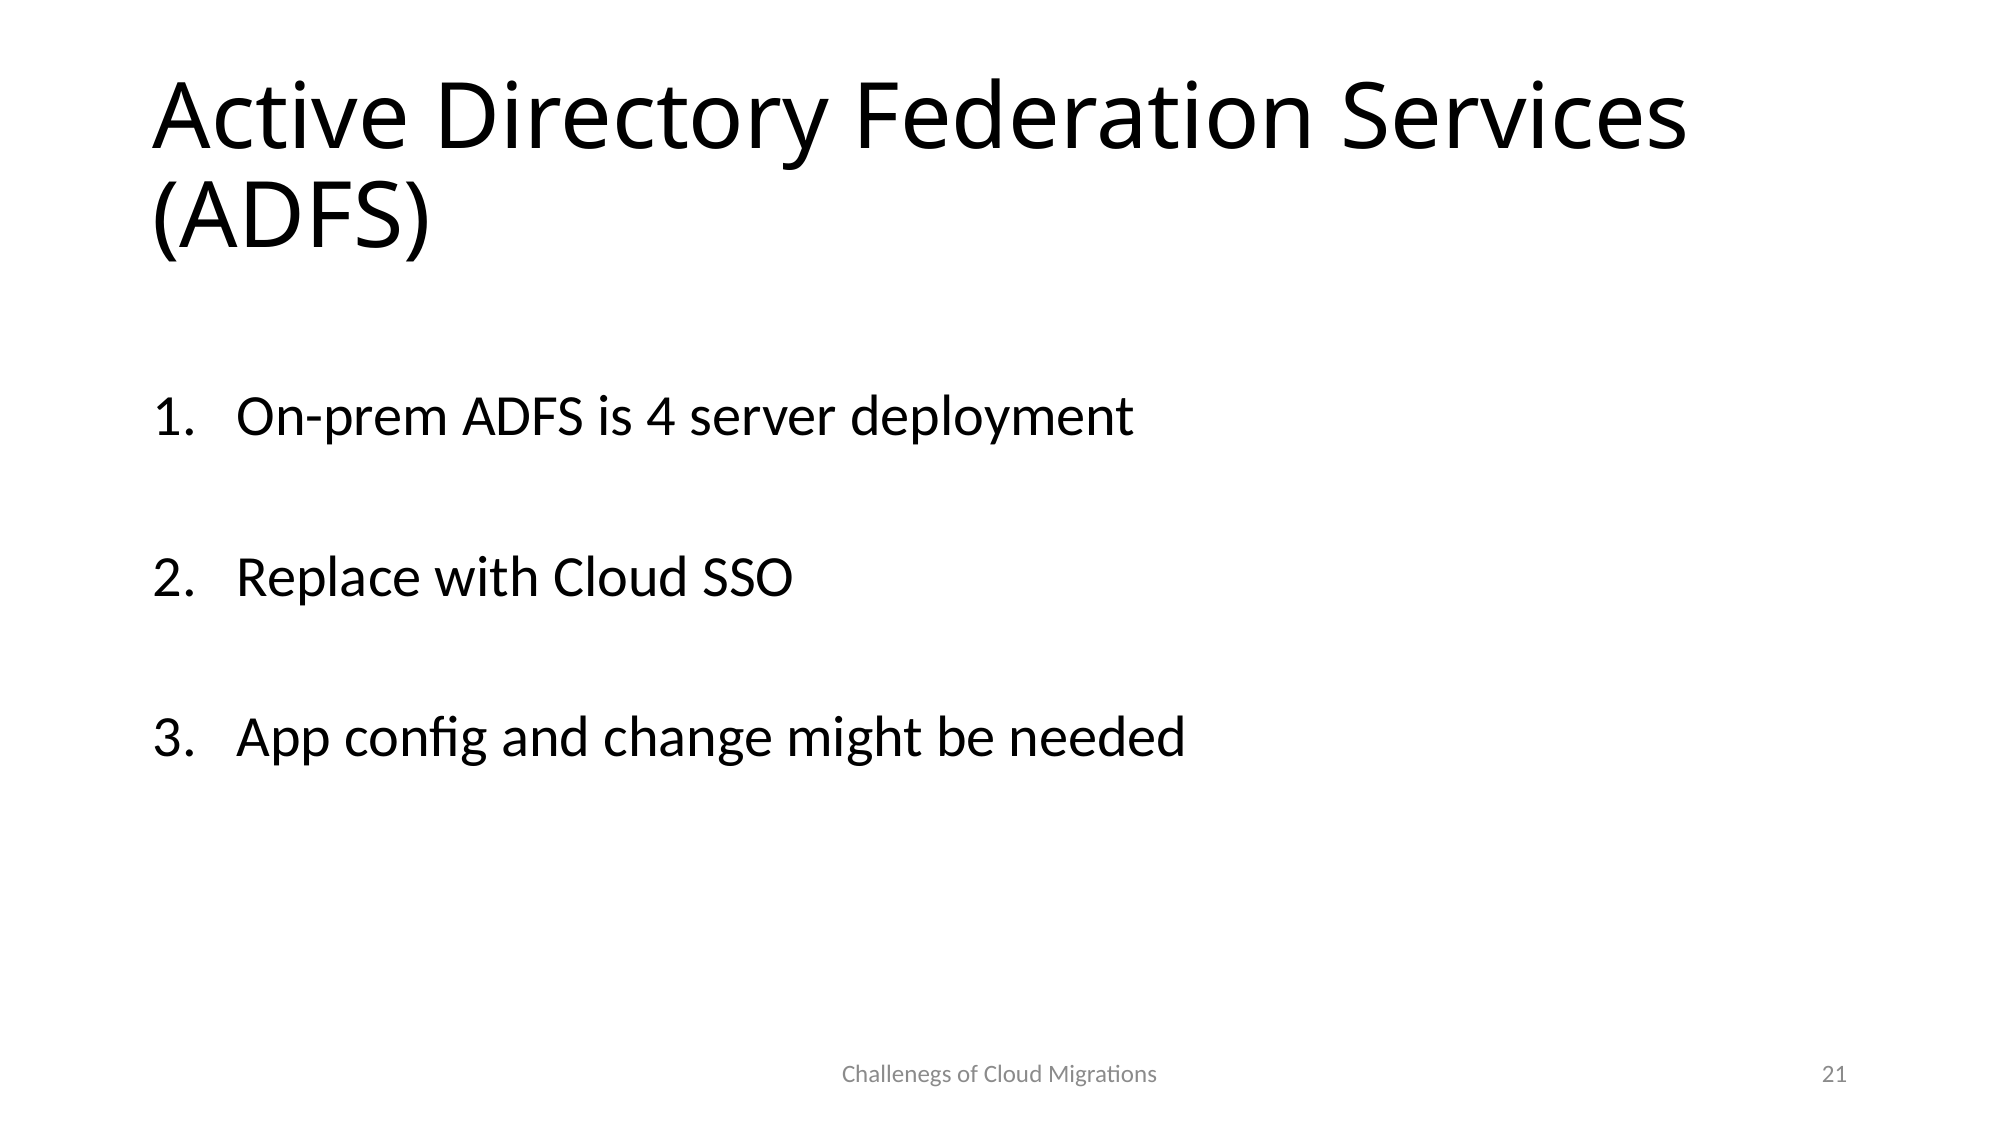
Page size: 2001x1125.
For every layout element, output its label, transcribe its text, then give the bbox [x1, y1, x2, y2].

slide_number 21 [1412, 1042, 1863, 1103]
list On-prem ADFS is 4 server deployment Replace with Cloud SSO App config and change might be needed [137, 299, 1863, 1014]
footer Challenegs of Cloud Migrations [662, 1042, 1338, 1103]
title Active Directory Federation Services (ADFS) [137, 59, 1863, 278]
